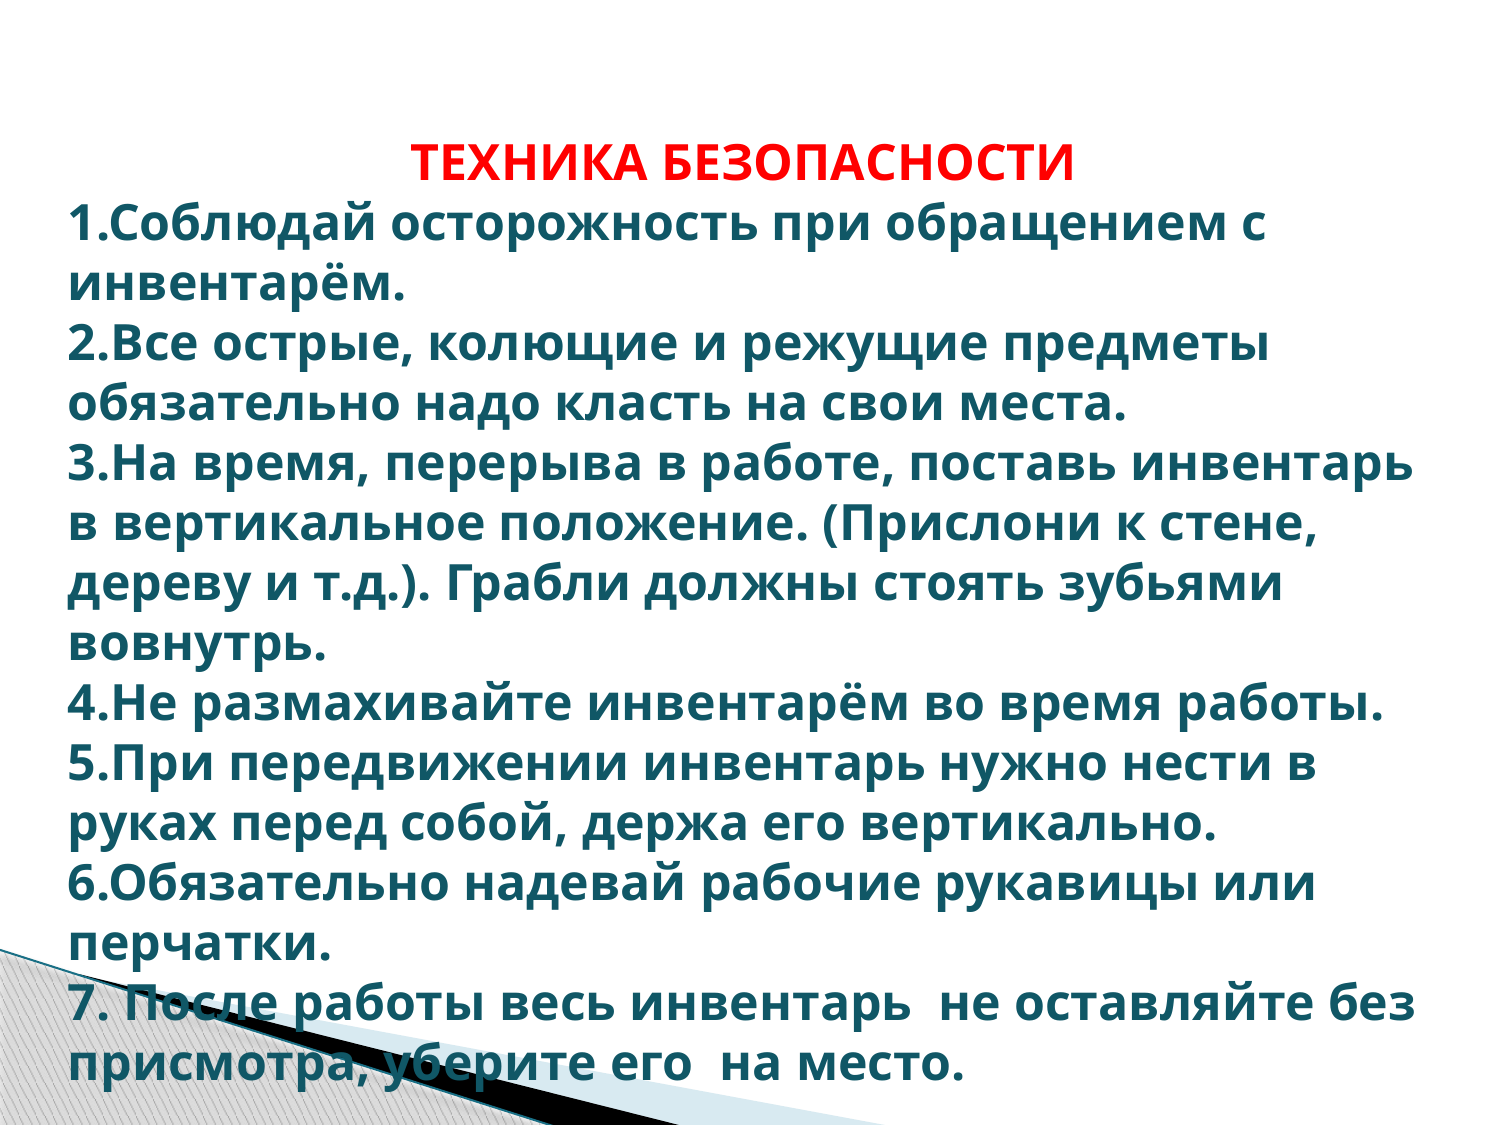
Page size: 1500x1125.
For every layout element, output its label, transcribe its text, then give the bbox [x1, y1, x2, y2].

text_box ТЕХНИКА БЕЗОПАСНОСТИ 1.Соблюдай осторожность при обращением с инвентарём. 2.Все острые, колющие и режущие предметы обязательно надо класть на свои места. 3.На время, перерыва в работе, поставь инвентарь в вертикальное положение. (Прислони к стене, дереву и т.д.). Грабли должны стоять зубьями вовнутрь. 4.Не размахивайте инвентарём во время работы. 5.При передвижении инвентарь нужно нести в руках перед собой, держа его вертикально. 6.Обязательно надевай рабочие рукавицы или перчатки. 7. После работы весь инвентарь не оставляйте без присмотра, уберите его на место. [53, 123, 1436, 1098]
